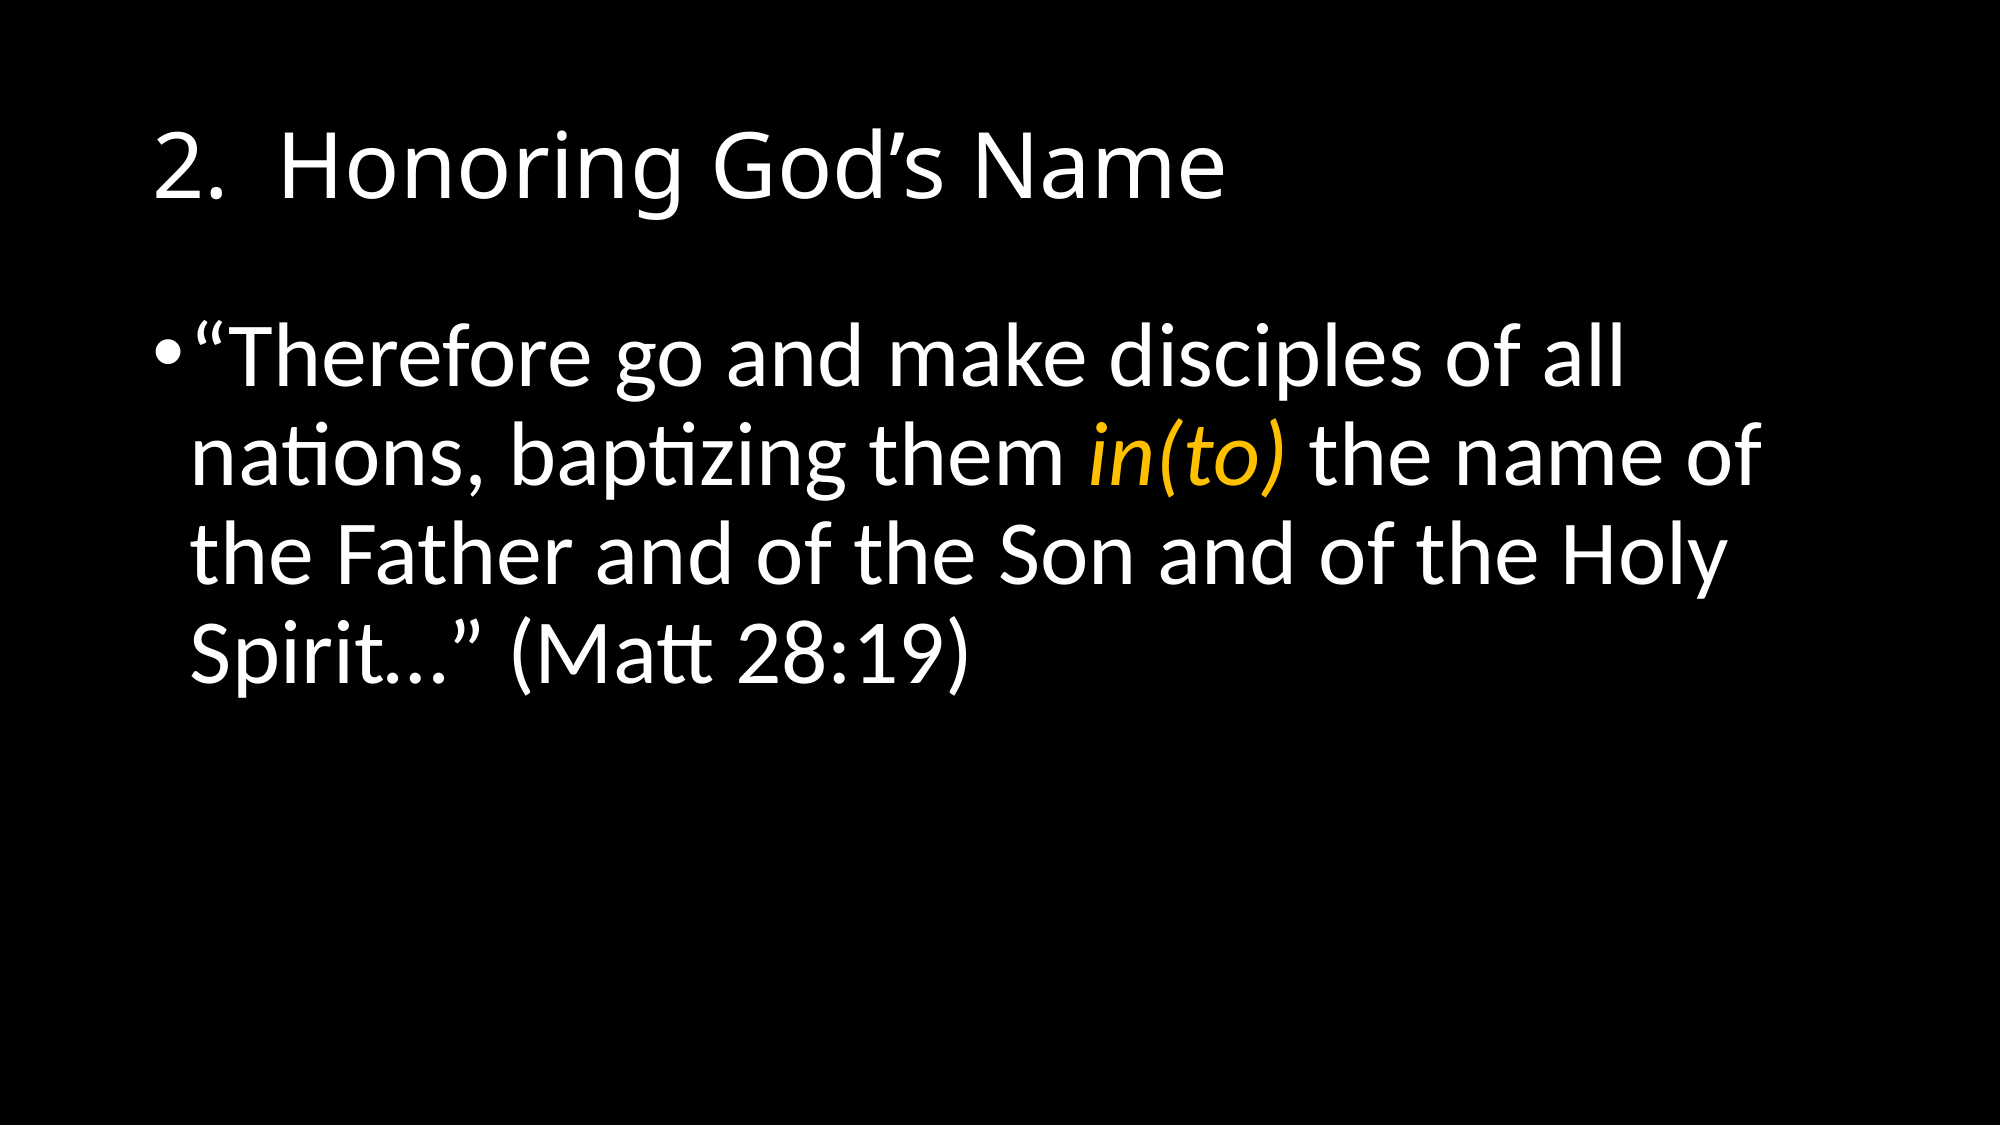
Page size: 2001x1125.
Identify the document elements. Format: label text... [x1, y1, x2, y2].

title 2. Honoring God’s Name [137, 59, 1863, 278]
list “Therefore go and make disciples of all nations, baptizing them in(to) the name of the Father and of the Son and of the Holy Spirit…” (Matt 28:19) [137, 299, 1863, 1014]
